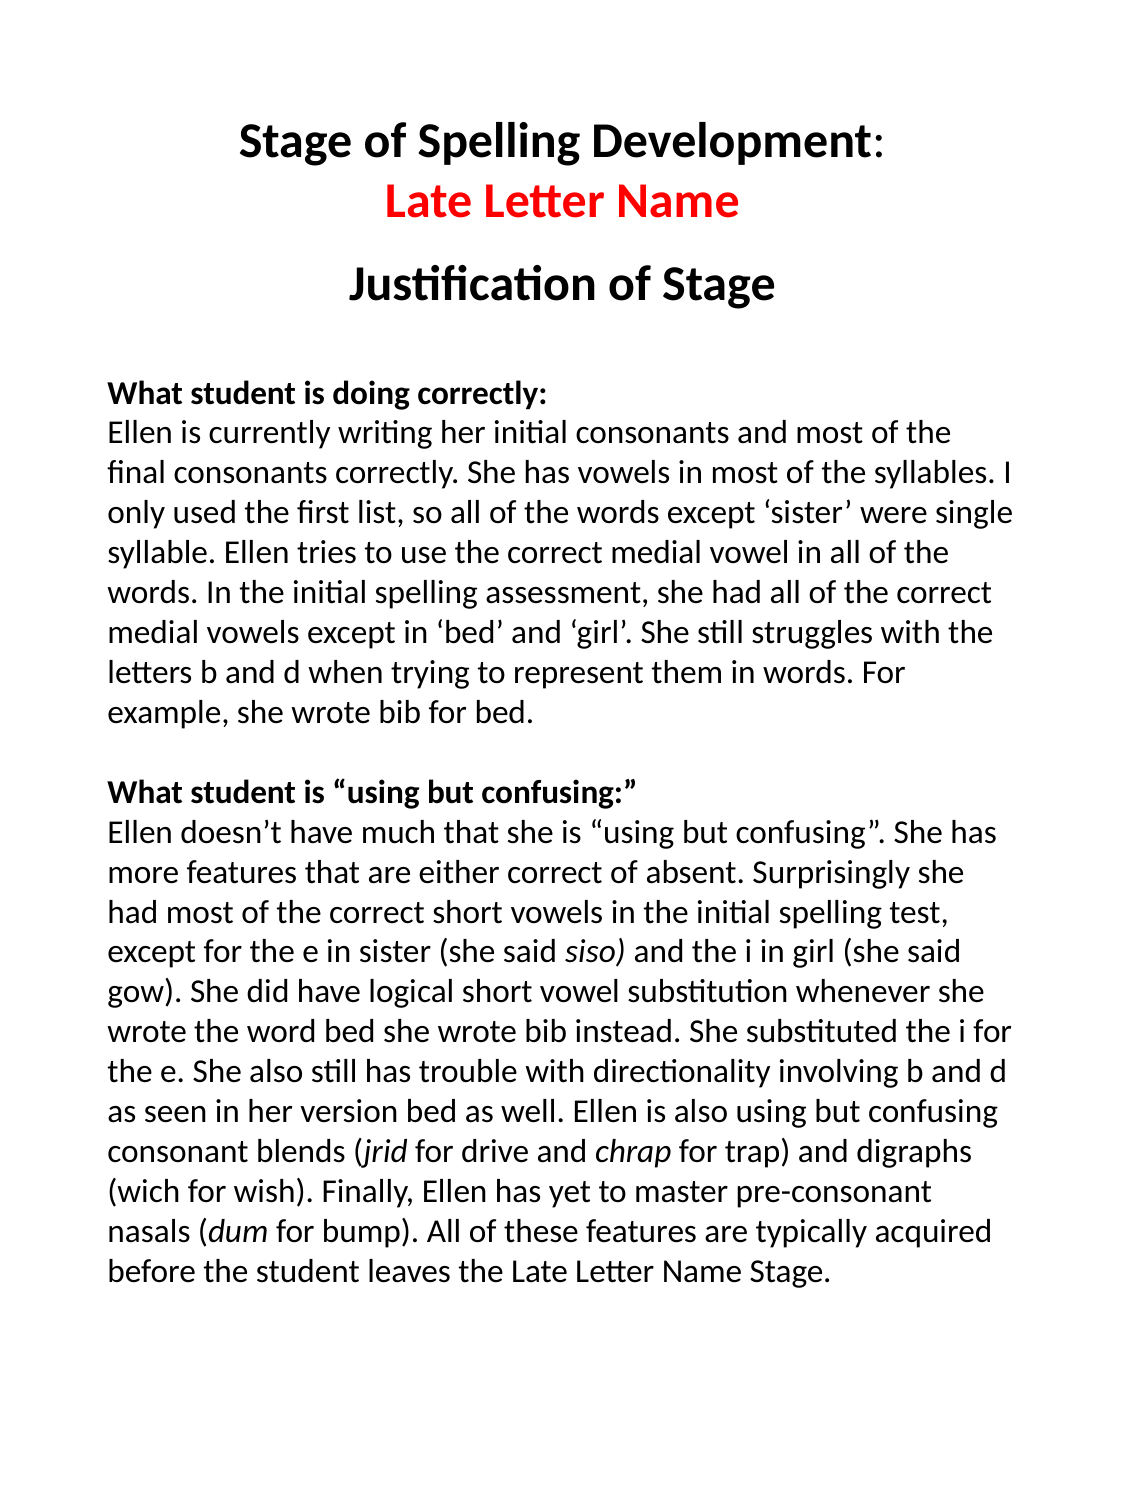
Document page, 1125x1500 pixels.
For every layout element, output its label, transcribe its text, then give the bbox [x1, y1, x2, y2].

text_box Justification of Stage What student is doing correctly: Ellen is currently writing her initial consonants and most of the final consonants correctly. She has vowels in most of the syllables. I only used the first list, so all of the words except ‘sister’ were single syllable. Ellen tries to use the correct medial vowel in all of the words. In the initial spelling assessment, she had all of the correct medial vowels except in ‘bed’ and ‘girl’. She still struggles with the letters b and d when trying to represent them in words. For example, she wrote bib for bed. What student is “using but confusing:” Ellen doesn’t have much that she is “using but confusing”. She has more features that are either correct of absent. Surprisingly she had most of the correct short vowels in the initial spelling test, except for the e in sister (she said siso) and the i in girl (she said gow). She did have logical short vowel substitution whenever she wrote the word bed she wrote bib instead. She substituted the i for the e. She also still has trouble with directionality involving b and d as seen in her version bed as well. Ellen is also using but confusing consonant blends (jrid for drive and chrap for trap) and digraphs (wich for wish). Finally, Ellen has yet to master pre-consonant nasals (dum for bump). All of these features are typically acquired before the student leaves the Late Letter Name Stage. [99, 243, 1025, 1297]
text_box Stage of Spelling Development: Late Letter Name [99, 99, 1025, 235]
